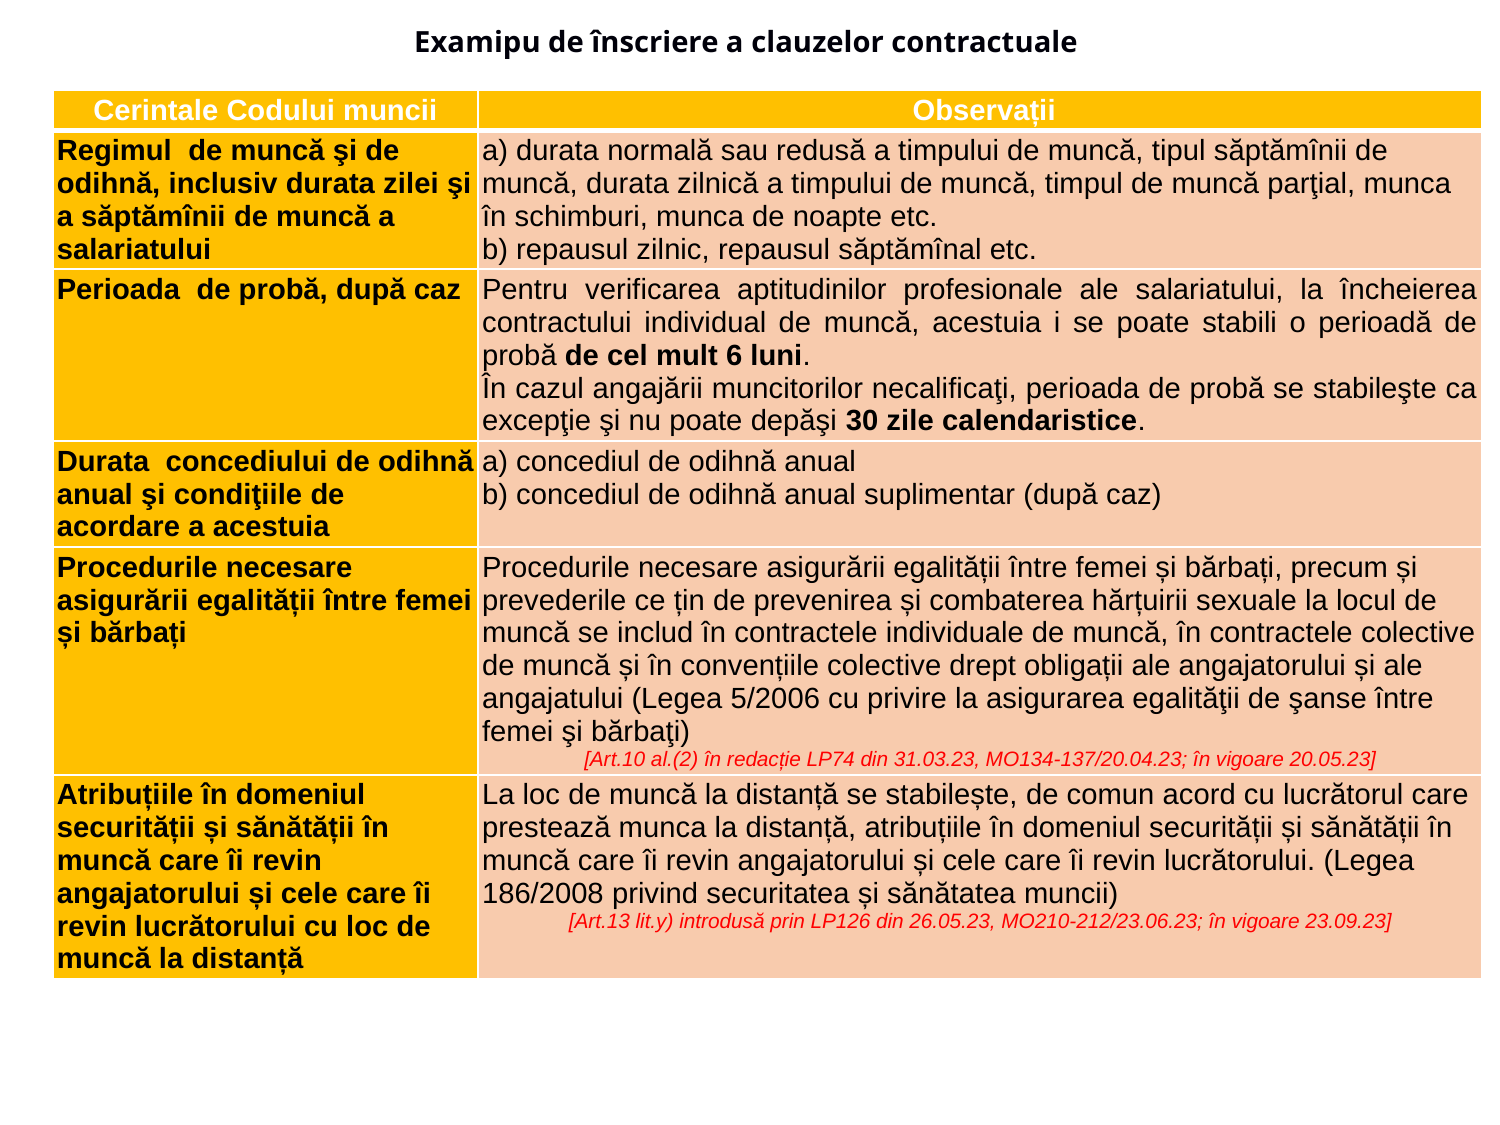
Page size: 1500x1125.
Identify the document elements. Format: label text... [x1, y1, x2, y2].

table_cell Procedurile necesare asigurării egalității între femei și bărbați, precum și prevederile ce țin de prevenirea și combaterea hărțuirii sexuale la locul de muncă se includ în contractele individuale de muncă, în contractele colective de muncă și în convențiile colective drept obligații ale angajatorului și ale angajatului (Legea 5/2006 cu privire la asigurarea egalităţii de şanse între femei şi bărbaţi) [Art.10 al.(2) în redacție LP74 din 31.03.23, MO134-137/20.04.23; în vigoare 20.05.23] [479, 548, 1481, 774]
table_cell Pentru verificarea aptitudinilor profesionale ale salariatului, la încheierea contractului individual de muncă, acestuia i se poate stabili o perioadă de probă de cel mult 6 luni. În cazul angajării muncitorilor necalificaţi, perioada de probă se stabileşte ca excepţie şi nu poate depăşi 30 zile calendaristice. [479, 270, 1481, 440]
table_cell Durata concediului de odihnă anual şi condiţiile de acordare a acestuia [54, 442, 477, 546]
table_header Observații [479, 91, 1481, 128]
table_cell a) durata normală sau redusă a timpului de muncă, tipul săptămînii de muncă, durata zilnică a timpului de muncă, timpul de muncă parţial, munca în schimburi, munca de noapte etc. b) repausul zilnic, repausul săptămînal etc. [479, 133, 1481, 268]
table_cell Regimul de muncă şi de odihnă, inclusiv durata zilei şi a săptămînii de muncă a salariatului [54, 133, 477, 268]
table_cell Atribuțiile în domeniul securității și sănătății în muncă care îi revin angajatorului și cele care îi revin lucrătorului cu loc de muncă la distanță [54, 776, 477, 978]
table_cell Procedurile necesare asigurării egalității între femei și bărbați [54, 548, 477, 774]
table_cell a) concediul de odihnă anual b) concediul de odihnă anual suplimentar (după caz) [479, 442, 1481, 546]
table_cell La loc de muncă la distanță se stabilește, de comun acord cu lucrătorul care prestează munca la distanță, atribuțiile în domeniul securității și sănătății în muncă care îi revin angajatorului și cele care îi revin lucrătorului. (Legea 186/2008 privind securitatea și sănătatea muncii) [Art.13 lit.y) introdusă prin LP126 din 26.05.23, MO210-212/23.06.23; în vigoare 23.09.23] [479, 776, 1481, 978]
table_header Cerintale Codului muncii [54, 91, 477, 128]
table_cell Perioada de probă, după caz [54, 270, 477, 440]
text_box Examipu de înscriere a clauzelor contractuale [399, 16, 1101, 59]
